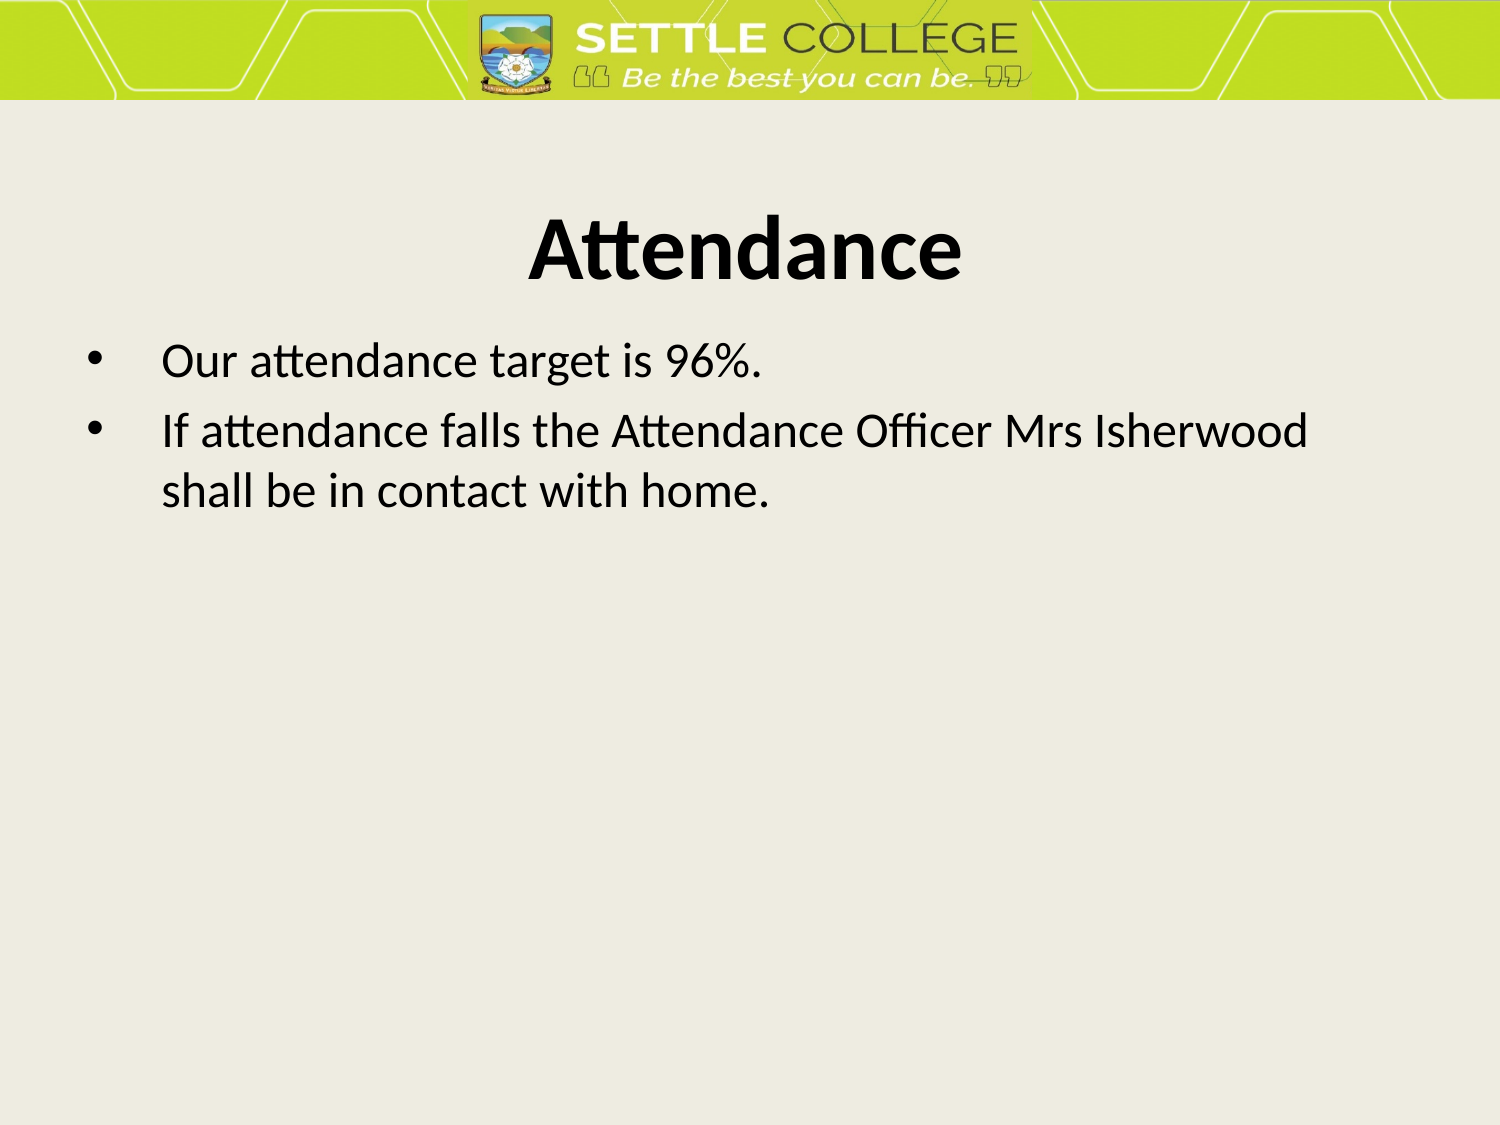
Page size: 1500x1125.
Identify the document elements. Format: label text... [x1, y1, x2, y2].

text_box Our attendance target is 96%. If attendance falls the Attendance Officer Mrs Isherwood shall be in contact with home. [71, 319, 1422, 1023]
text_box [0, 0, 1500, 115]
text_box Attendance [71, 149, 1422, 319]
